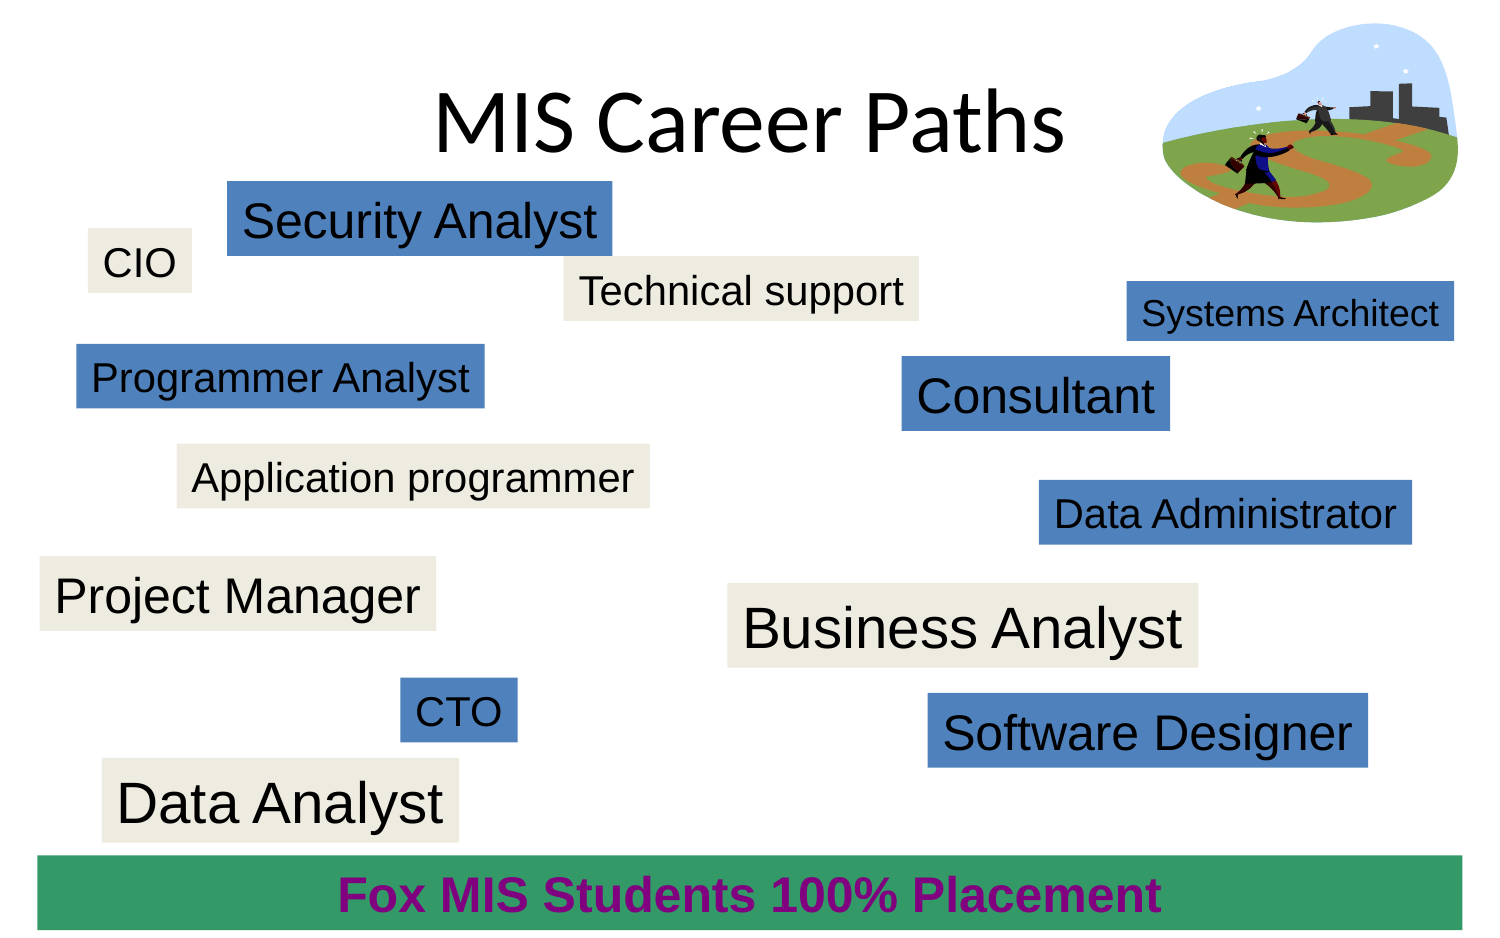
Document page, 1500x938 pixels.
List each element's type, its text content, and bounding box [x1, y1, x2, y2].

title MIS Career Paths [75, 37, 1157, 194]
text_box Application programmer [176, 443, 650, 509]
text_box Consultant [901, 356, 1171, 431]
text_box Data Analyst [101, 757, 460, 843]
text_box CTO [400, 677, 518, 743]
text_box Systems Architect [1126, 281, 1455, 341]
text_box Programmer Analyst [76, 343, 485, 409]
picture [1162, 20, 1463, 241]
text_box Technical support [563, 256, 919, 321]
text_box Business Analyst [727, 582, 1199, 668]
text_box Security Analyst [227, 181, 613, 256]
text_box Software Designer [927, 692, 1369, 768]
text_box Fox MIS Students 100% Placement [37, 855, 1463, 931]
text_box CIO [87, 228, 192, 293]
text_box Project Manager [39, 556, 437, 631]
text_box Data Administrator [1038, 479, 1413, 545]
